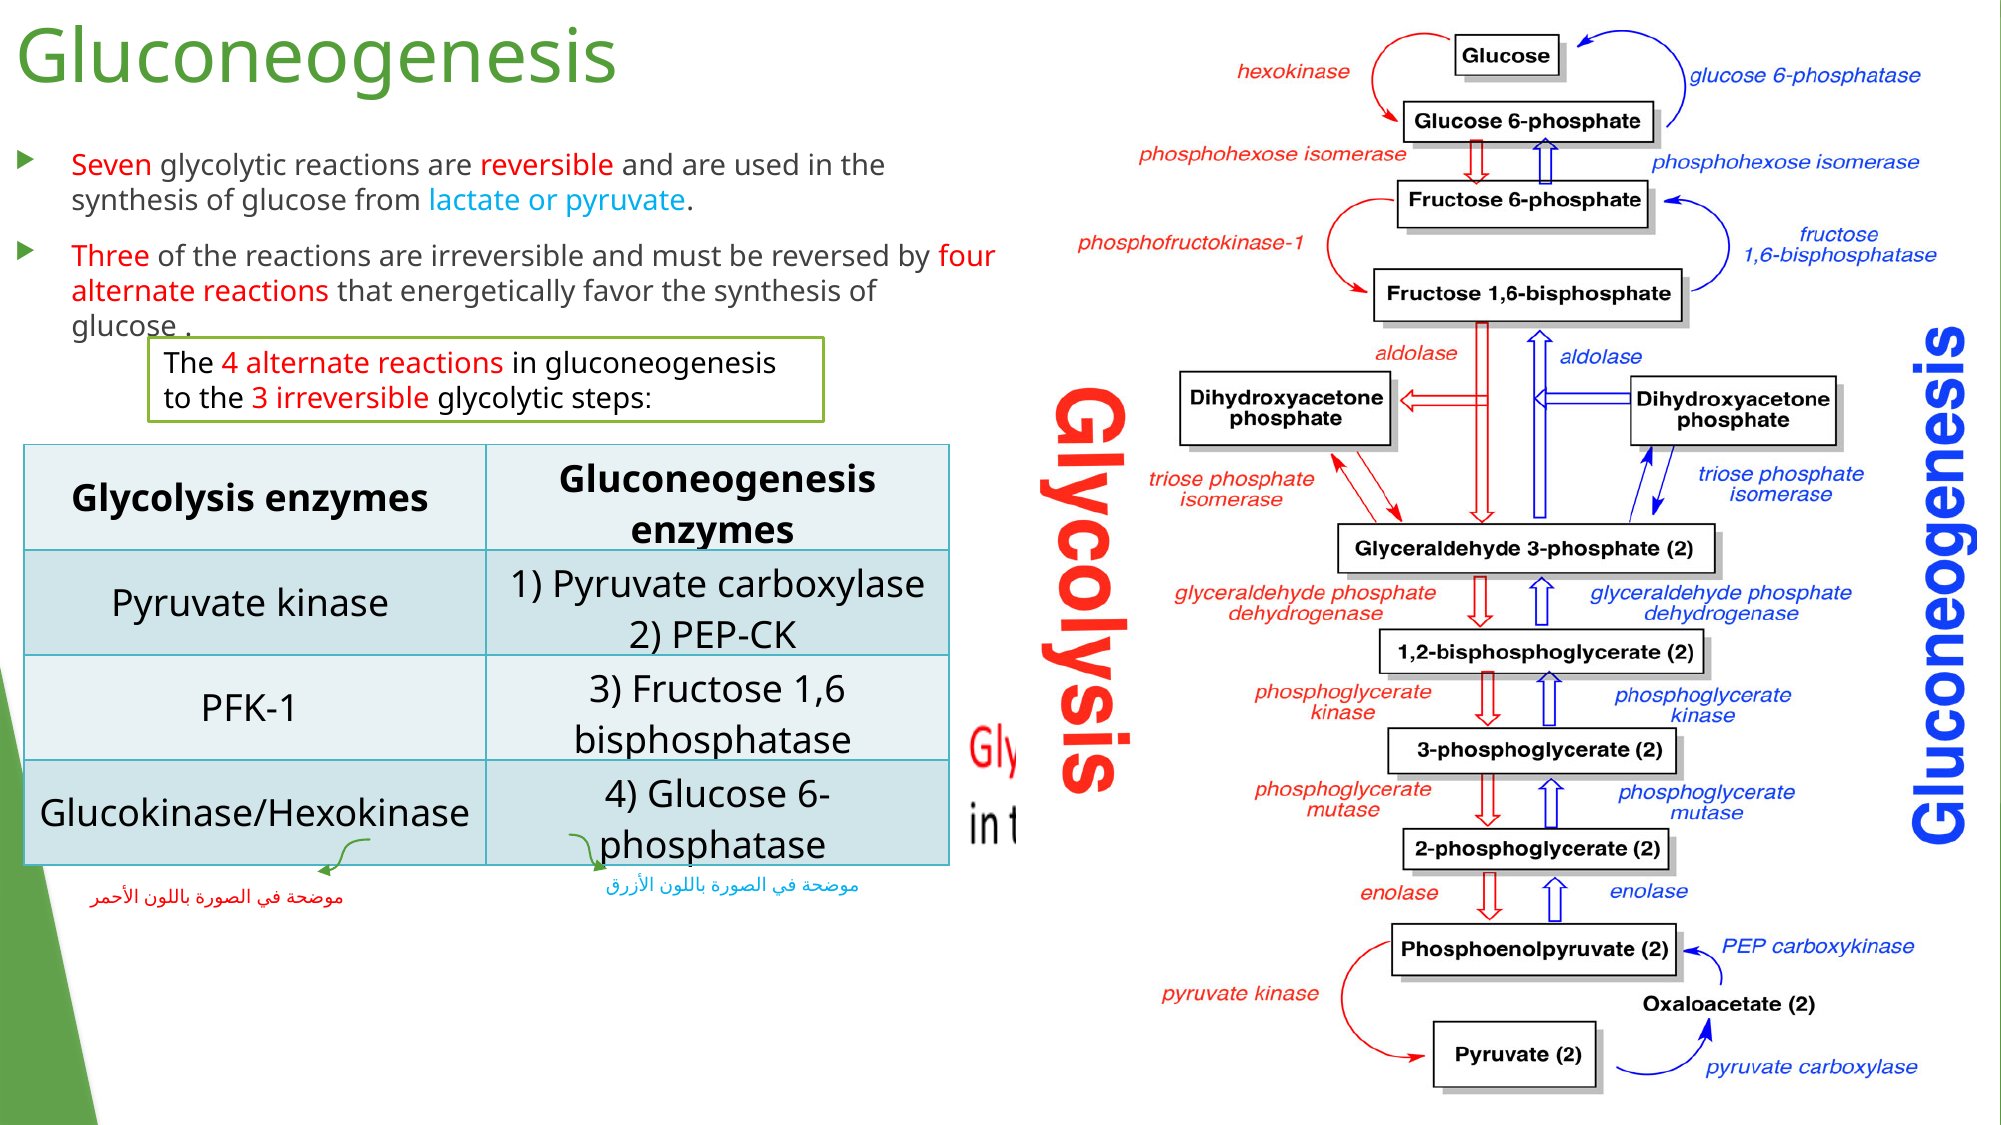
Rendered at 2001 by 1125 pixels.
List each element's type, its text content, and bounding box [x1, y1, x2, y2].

table_cell PFK-1 [25, 656, 485, 759]
table_cell Glucokinase/Hexokinase [25, 761, 485, 864]
picture [948, 0, 2000, 1125]
table_cell 3) Fructose 1,6 bisphosphatase [487, 656, 943, 759]
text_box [568, 834, 608, 870]
table_header Gluconeogenesis enzymes [487, 445, 943, 549]
table_cell Pyruvate kinase [25, 551, 485, 654]
table_header Glycolysis enzymes [25, 445, 485, 549]
list Seven glycolytic reactions are reversible and are used in the synthesis of glucose from lactate or pyruvate. Three of the reactions are irreversible and must be reversed by four alternate reactions that energetically favor the synthesis of glucose . [0, 138, 943, 776]
text_box The 4 alternate reactions in gluconeogenesis to the 3 irreversible glycolytic steps: [147, 336, 825, 423]
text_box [316, 838, 370, 873]
table_cell 1) Pyruvate carboxylase 2) PEP-CK [487, 551, 943, 654]
title Gluconeogenesis [0, 0, 944, 138]
text_box موضحة في الصورة باللون الأحمر [75, 876, 359, 915]
text_box موضحة في الصورة باللون الأزرق [591, 865, 874, 903]
table_cell 4) Glucose 6-phosphatase [487, 761, 943, 864]
